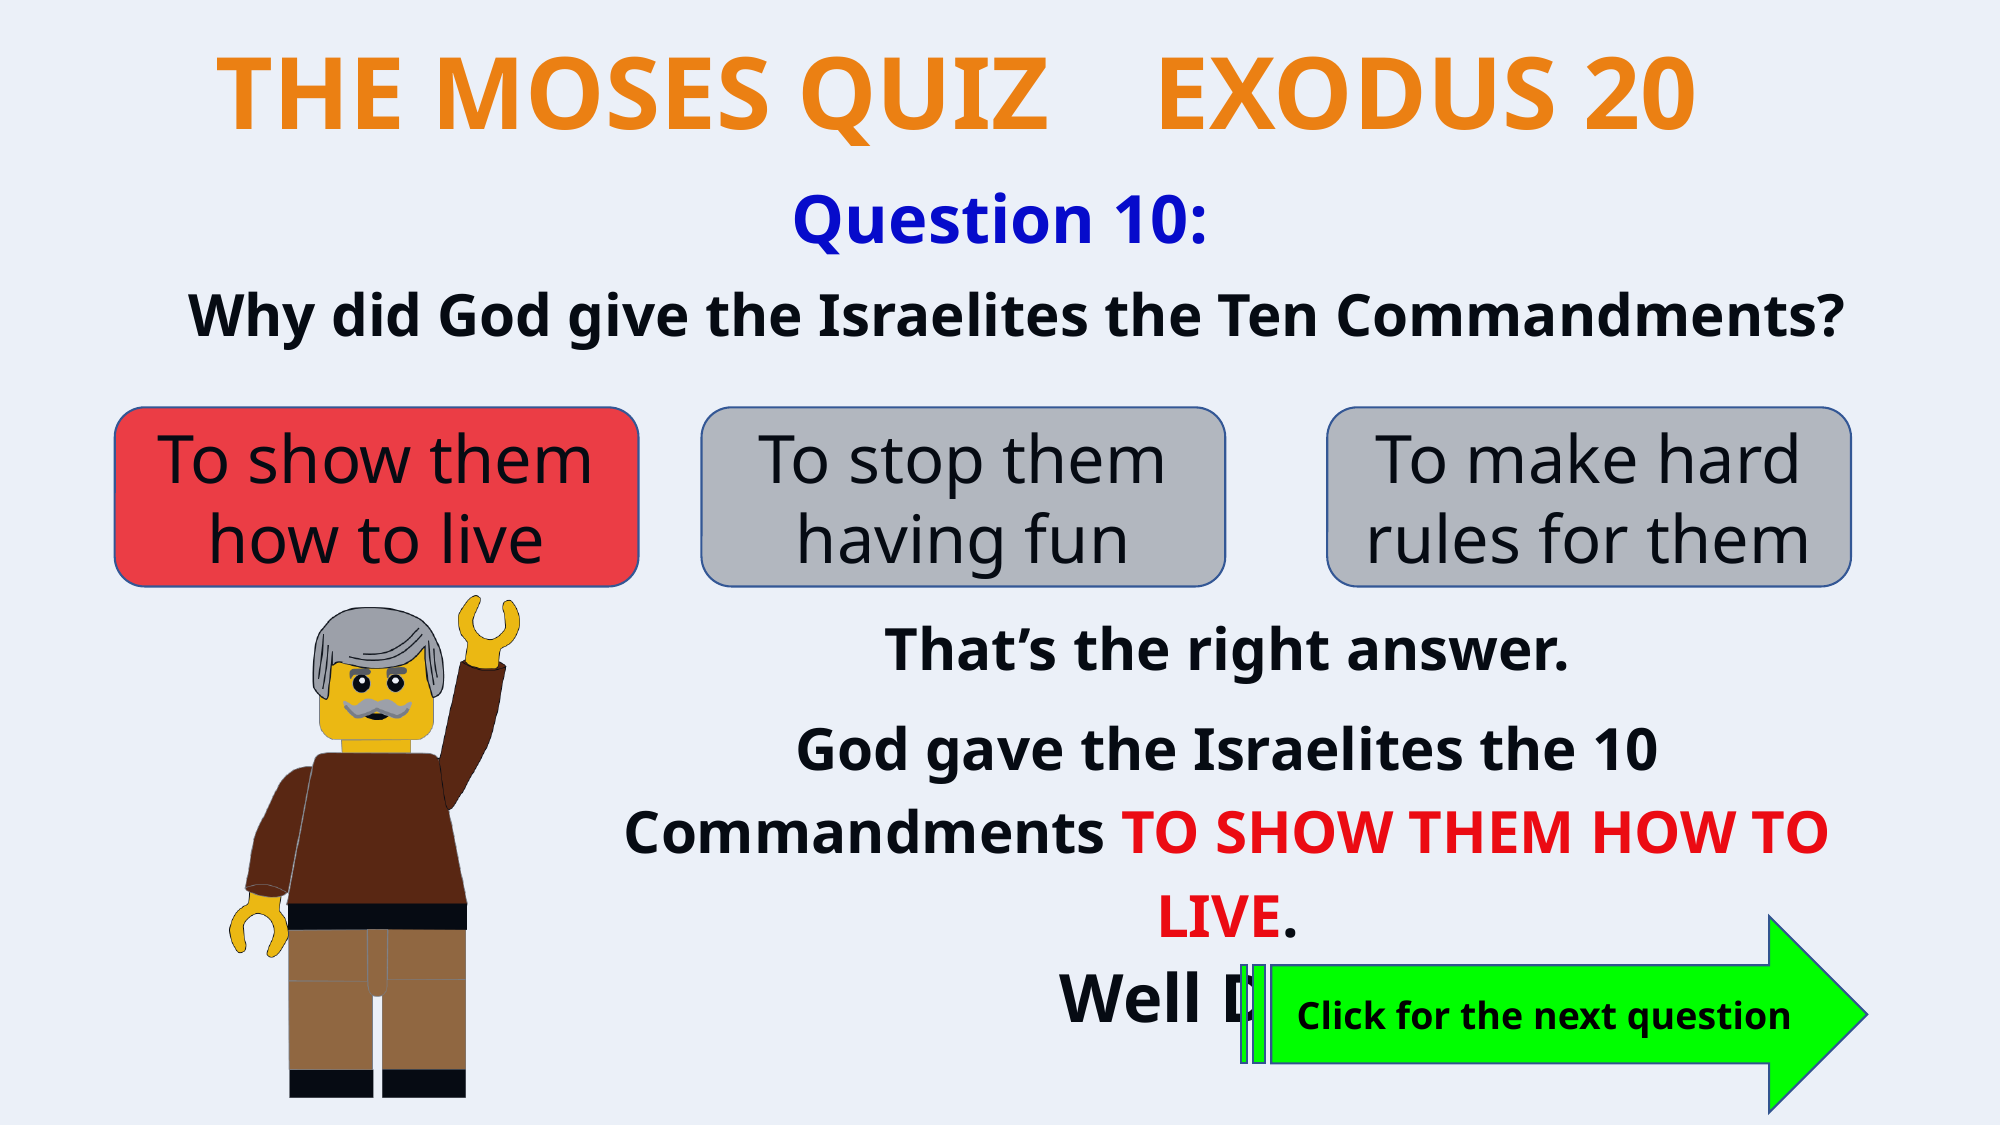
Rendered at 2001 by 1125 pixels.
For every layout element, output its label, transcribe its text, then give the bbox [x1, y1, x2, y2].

picture [229, 595, 520, 1098]
text_box Click for the next question [1252, 964, 1266, 1064]
text_box Click for the next question [1240, 964, 1248, 1064]
text_box Click for the next question [1270, 913, 1869, 1116]
text_box [0, 0, 2000, 1125]
